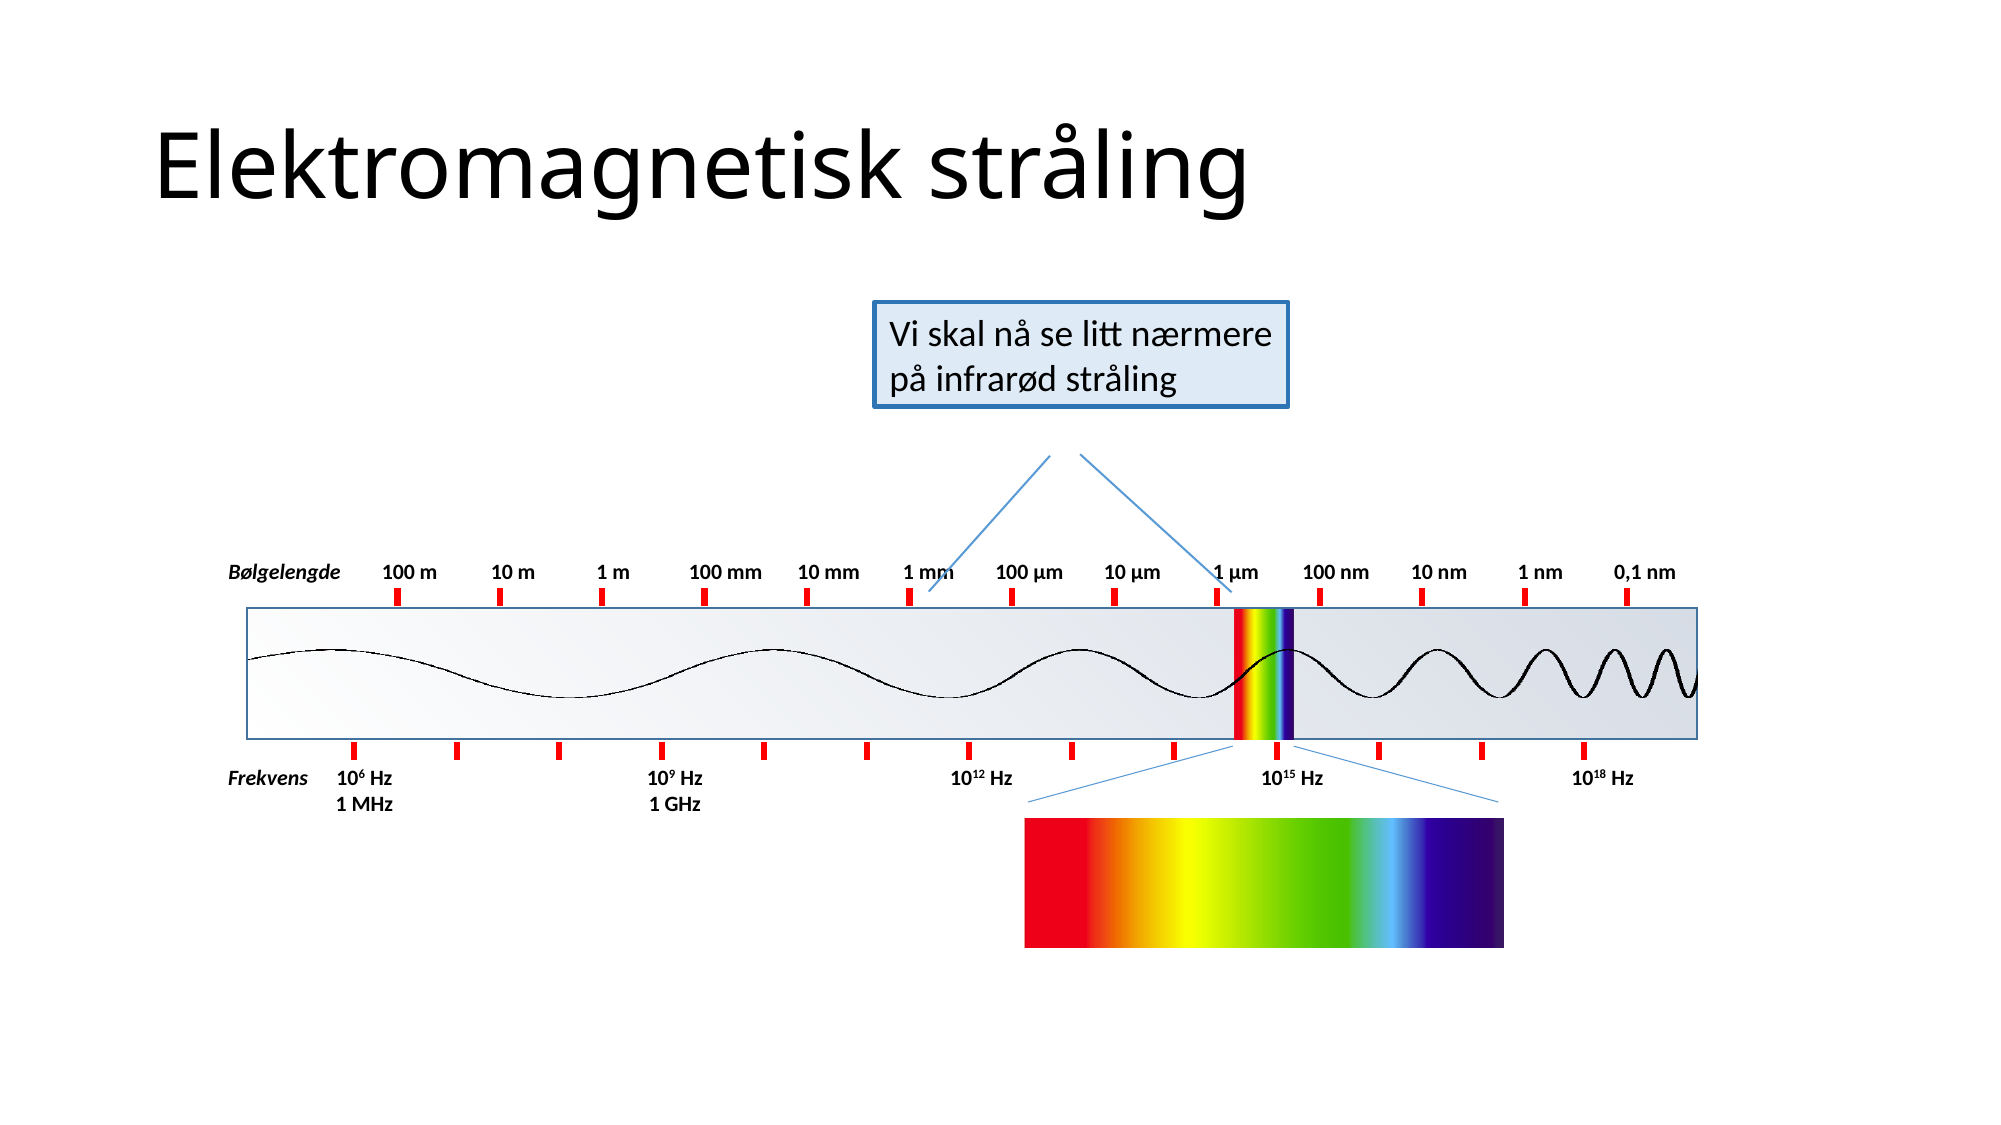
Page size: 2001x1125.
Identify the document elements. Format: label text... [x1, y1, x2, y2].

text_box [928, 455, 1050, 593]
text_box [212, 550, 1698, 825]
title Elektromagnetisk stråling [137, 59, 1863, 278]
text_box Vi skal nå se litt nærmere på infrarød stråling [874, 302, 1288, 407]
picture [1024, 825, 1504, 948]
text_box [1080, 454, 1232, 593]
